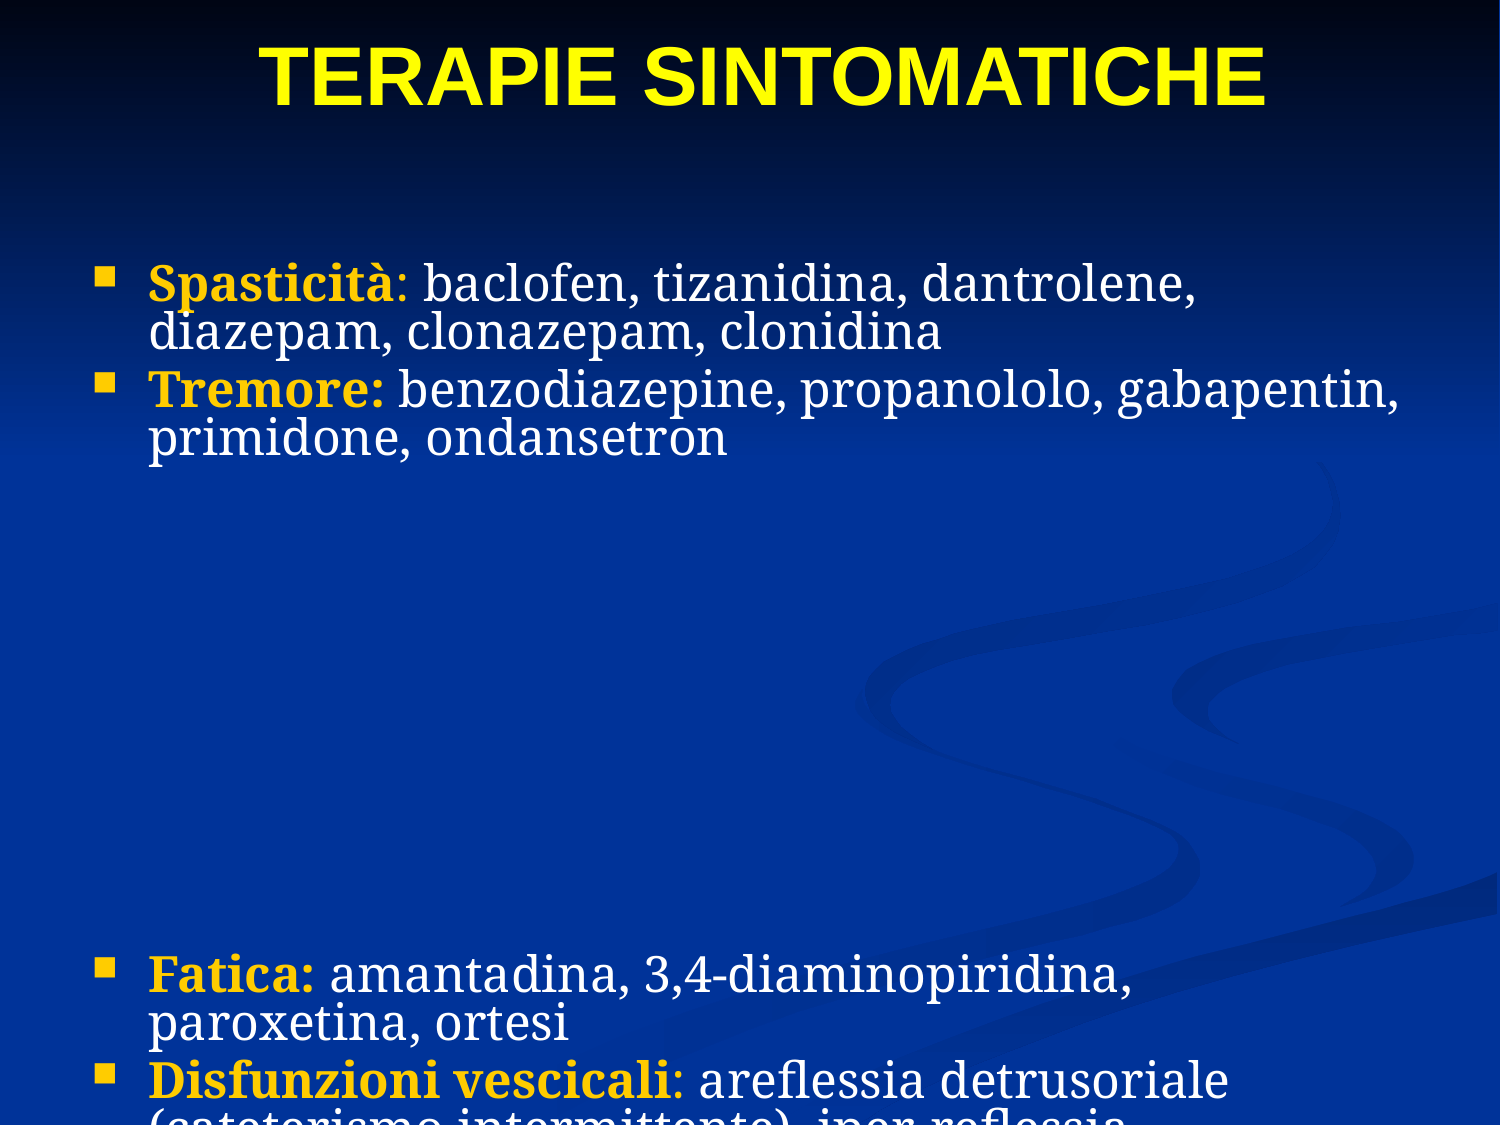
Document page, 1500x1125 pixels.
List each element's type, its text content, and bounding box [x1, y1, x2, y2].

title TERAPIE SINTOMATICHE [100, 89, 1428, 255]
list Spasticità: baclofen, tizanidina, dantrolene, diazepam, clonazepam, clonidina Tremore: benzodiazepine, propanololo, gabapentin, primidone, ondansetron Fatica: amantadina, 3,4-diaminopiridina, paroxetina, ortesi Disfunzioni vescicali: areflessia detrusoriale (cateterismo intermittente), iper-reflessia detrusoriale (farmaci anticolinergici) Dolore: analgesici, antiepilettici, amitriptilina Depressione: SSRI, NARI Turbe cognitive: anticolinesterasici (rivastigmina, donepezil) Disfunzioni intestinali Disfunzioni sessuali: sildenafil, vardenafil, [76, 255, 1428, 951]
